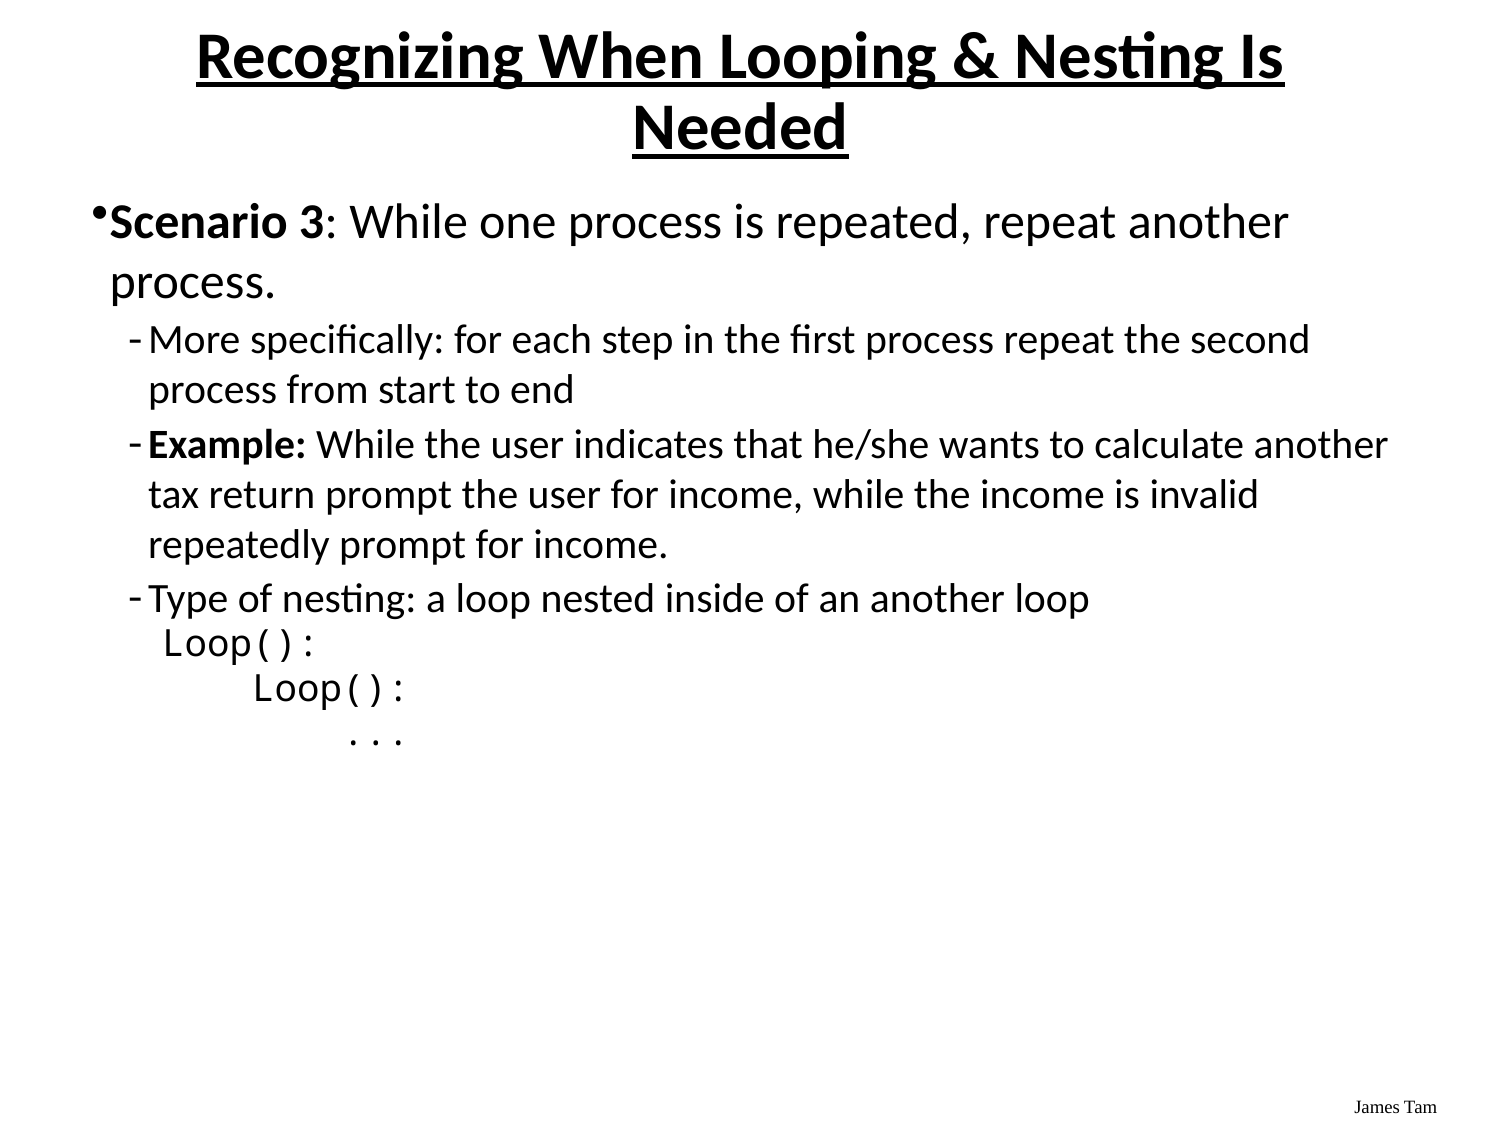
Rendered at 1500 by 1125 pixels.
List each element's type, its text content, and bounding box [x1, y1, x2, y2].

list Scenario 3: While one process is repeated, repeat another process. More specifically: for each step in the first process repeat the second process from start to end Example: While the user indicates that he/she wants to calculate another tax return prompt the user for income, while the income is invalid repeatedly prompt for income. Type of nesting: a loop nested inside of an another loop Loop(): Loop(): ... [76, 180, 1418, 1062]
title Recognizing When Looping & Nesting Is Needed [70, 49, 1411, 136]
